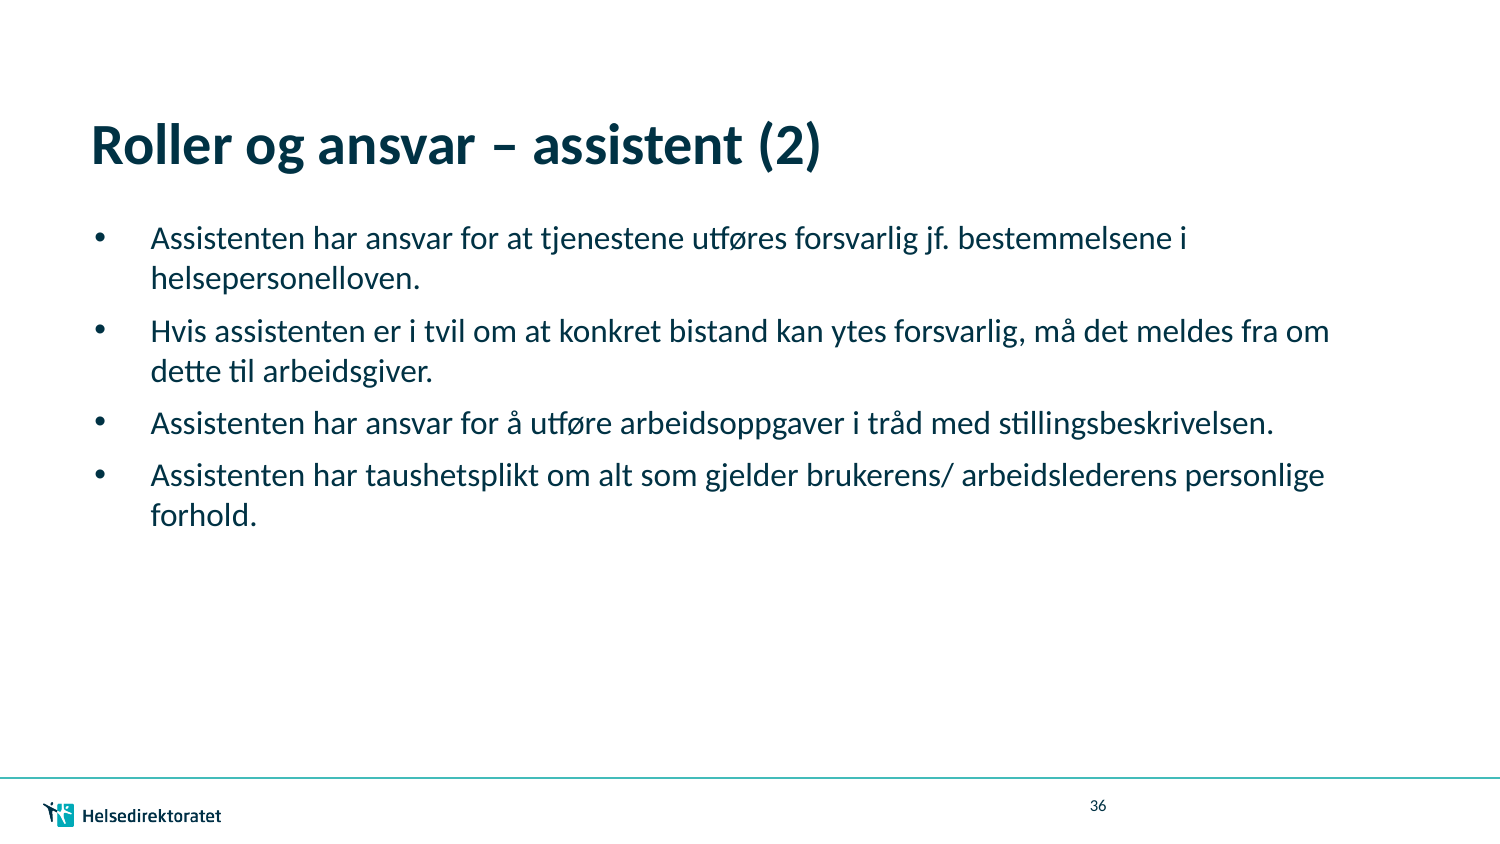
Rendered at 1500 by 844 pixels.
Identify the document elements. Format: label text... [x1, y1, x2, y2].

title Roller og ansvar – assistent (2) [76, 82, 1424, 184]
list Assistenten har ansvar for at tjenestene utføres forsvarlig jf. bestemmelsene i helsepersonelloven. Hvis assistenten er i tvil om at konkret bistand kan ytes forsvarlig, må det meldes fra om dette til arbeidsgiver. Assistenten har ansvar for å utføre arbeidsoppgaver i tråd med stillingsbeskrivelsen. Assistenten har taushetsplikt om alt som gjelder brukerens/ arbeidslederens personlige forhold. [76, 209, 1424, 766]
slide_number 36 [1074, 782, 1425, 827]
picture [43, 802, 221, 827]
